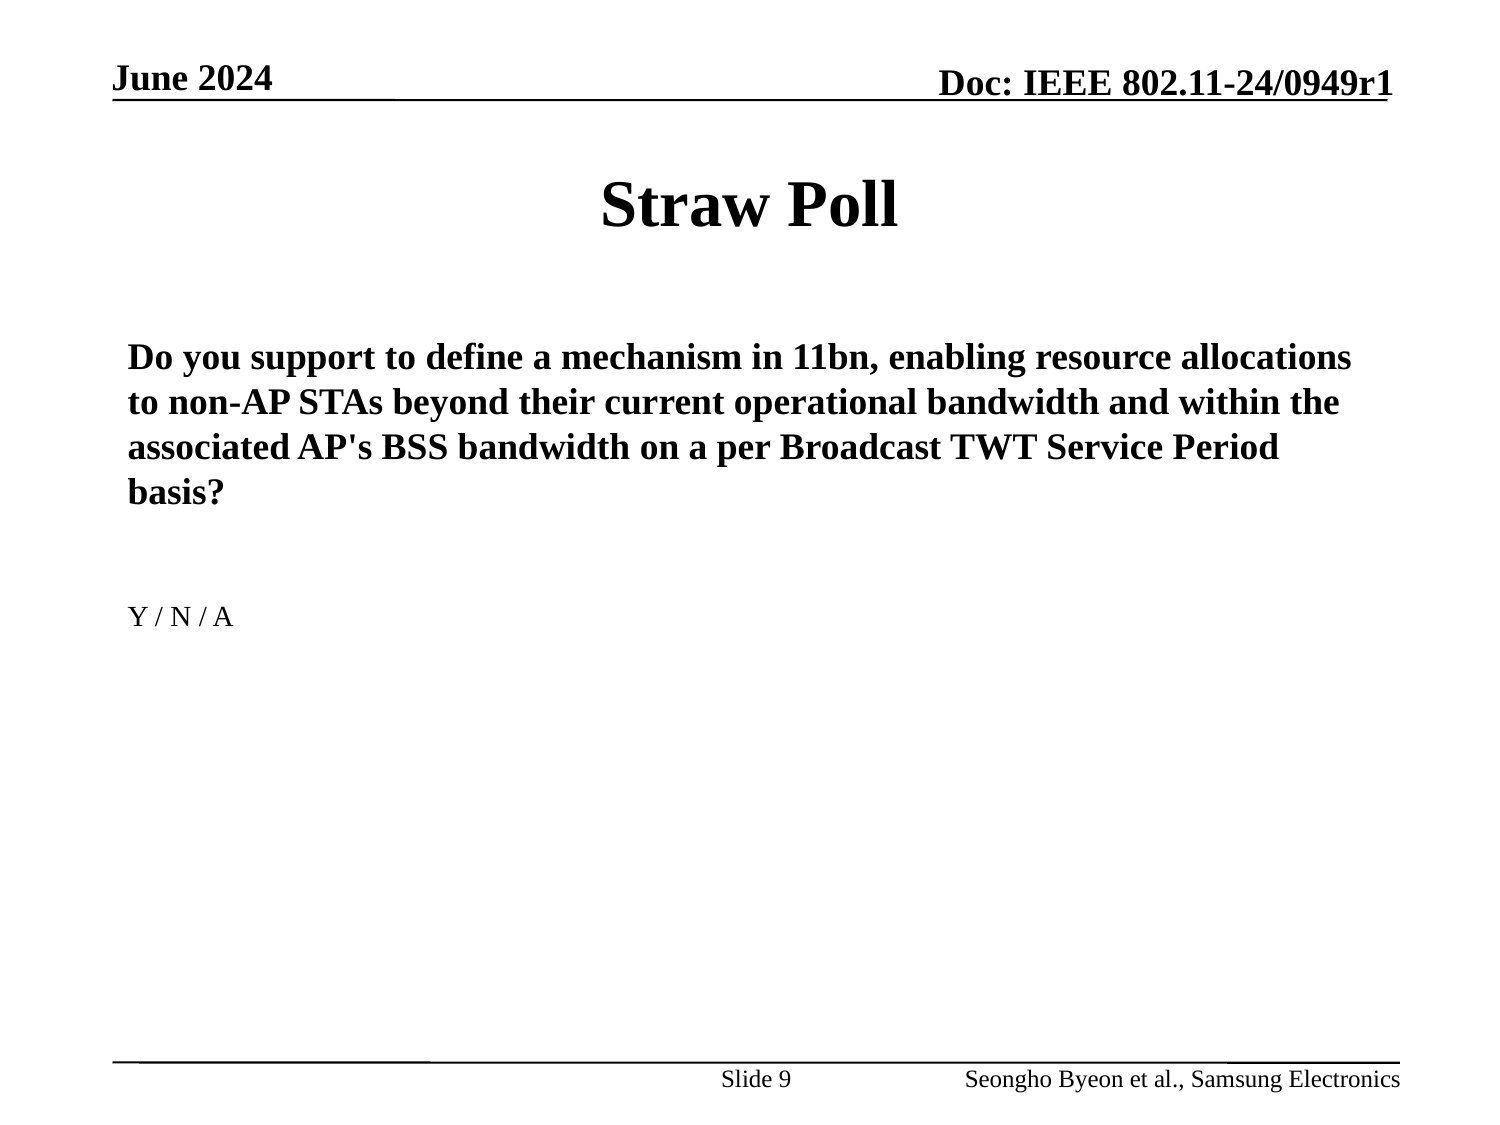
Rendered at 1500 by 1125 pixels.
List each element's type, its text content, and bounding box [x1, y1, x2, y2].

slide_number Slide 9 [712, 1061, 800, 1123]
footer Seongho Byeon et al., Samsung Electronics [878, 1061, 1402, 1093]
title Straw Poll [112, 112, 1388, 288]
list Do you support to define a mechanism in 11bn, enabling resource allocations to non-AP STAs beyond their current operational bandwidth and within the associated AP's BSS bandwidth on a per Broadcast TWT Service Period basis? Y / N / A [112, 324, 1388, 1000]
